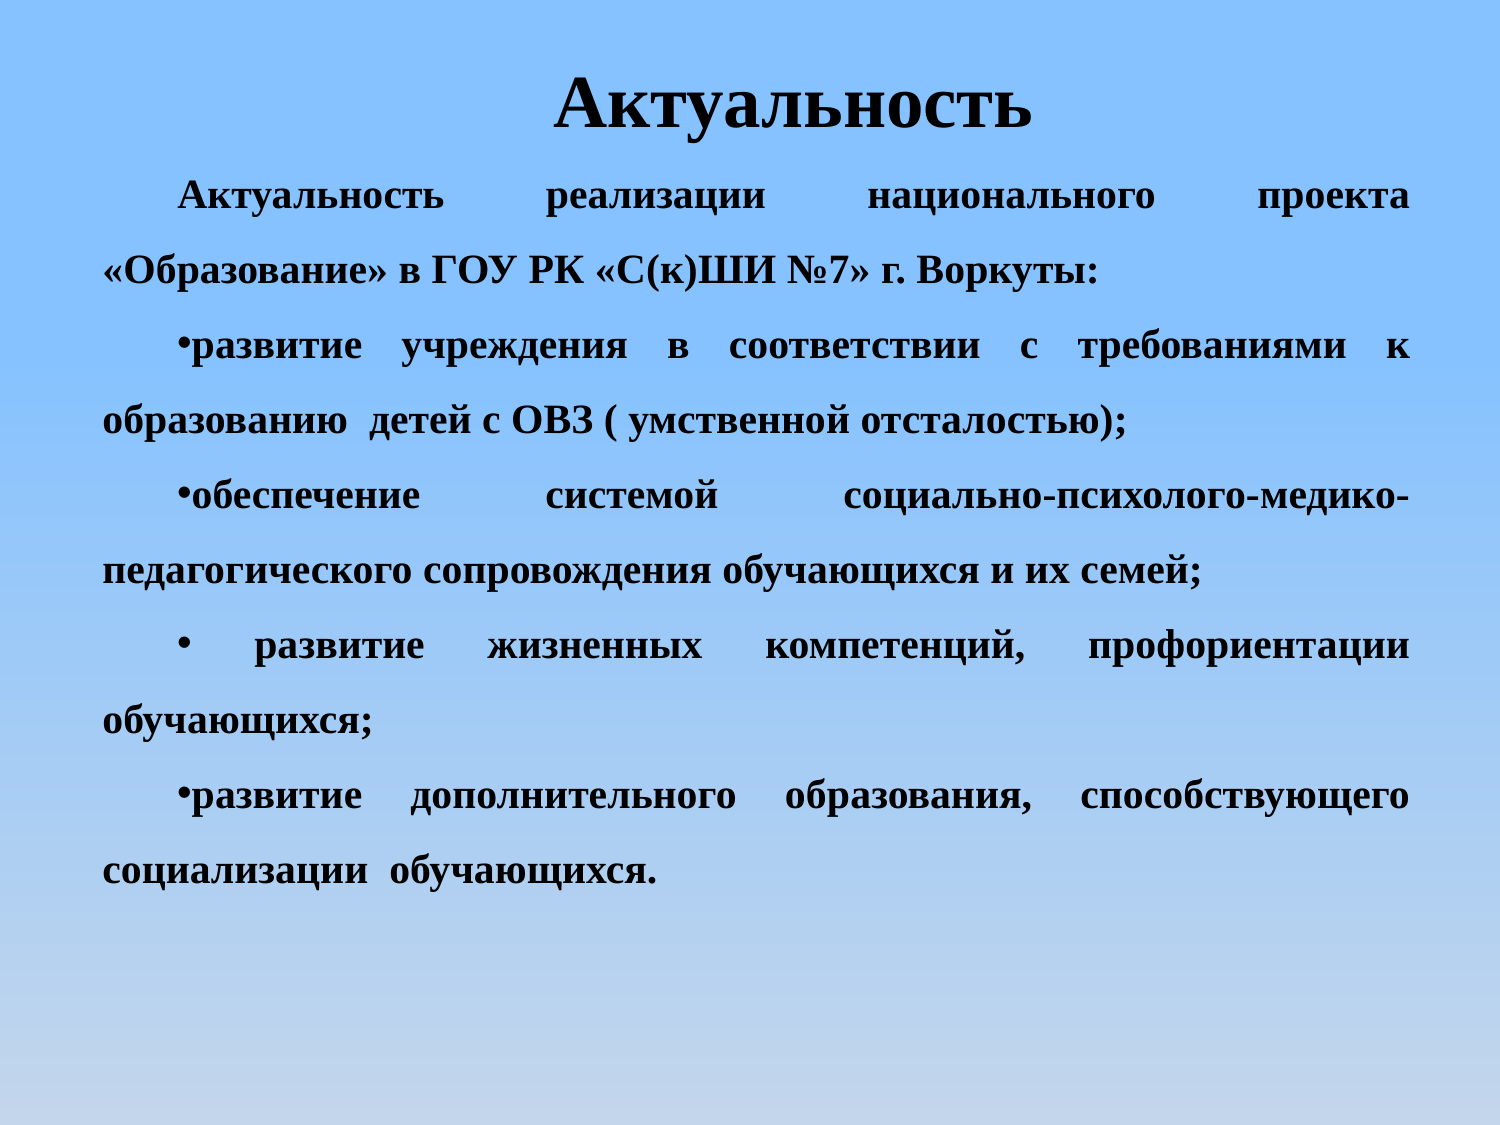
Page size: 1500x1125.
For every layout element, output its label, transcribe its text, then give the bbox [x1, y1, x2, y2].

text_box Актуальность Актуальность реализации национального проекта «Образование» в ГОУ РК «С(к)ШИ №7» г. Воркуты: развитие учреждения в соответствии с требованиями к образованию детей с ОВЗ ( умственной отсталостью); обеспечение системой социально-психолого-медико-педагогического сопровождения обучающихся и их семей; развитие жизненных компетенций, профориентации обучающихся; развитие дополнительного образования, способствующего социализации обучающихся. [87, 0, 1425, 900]
